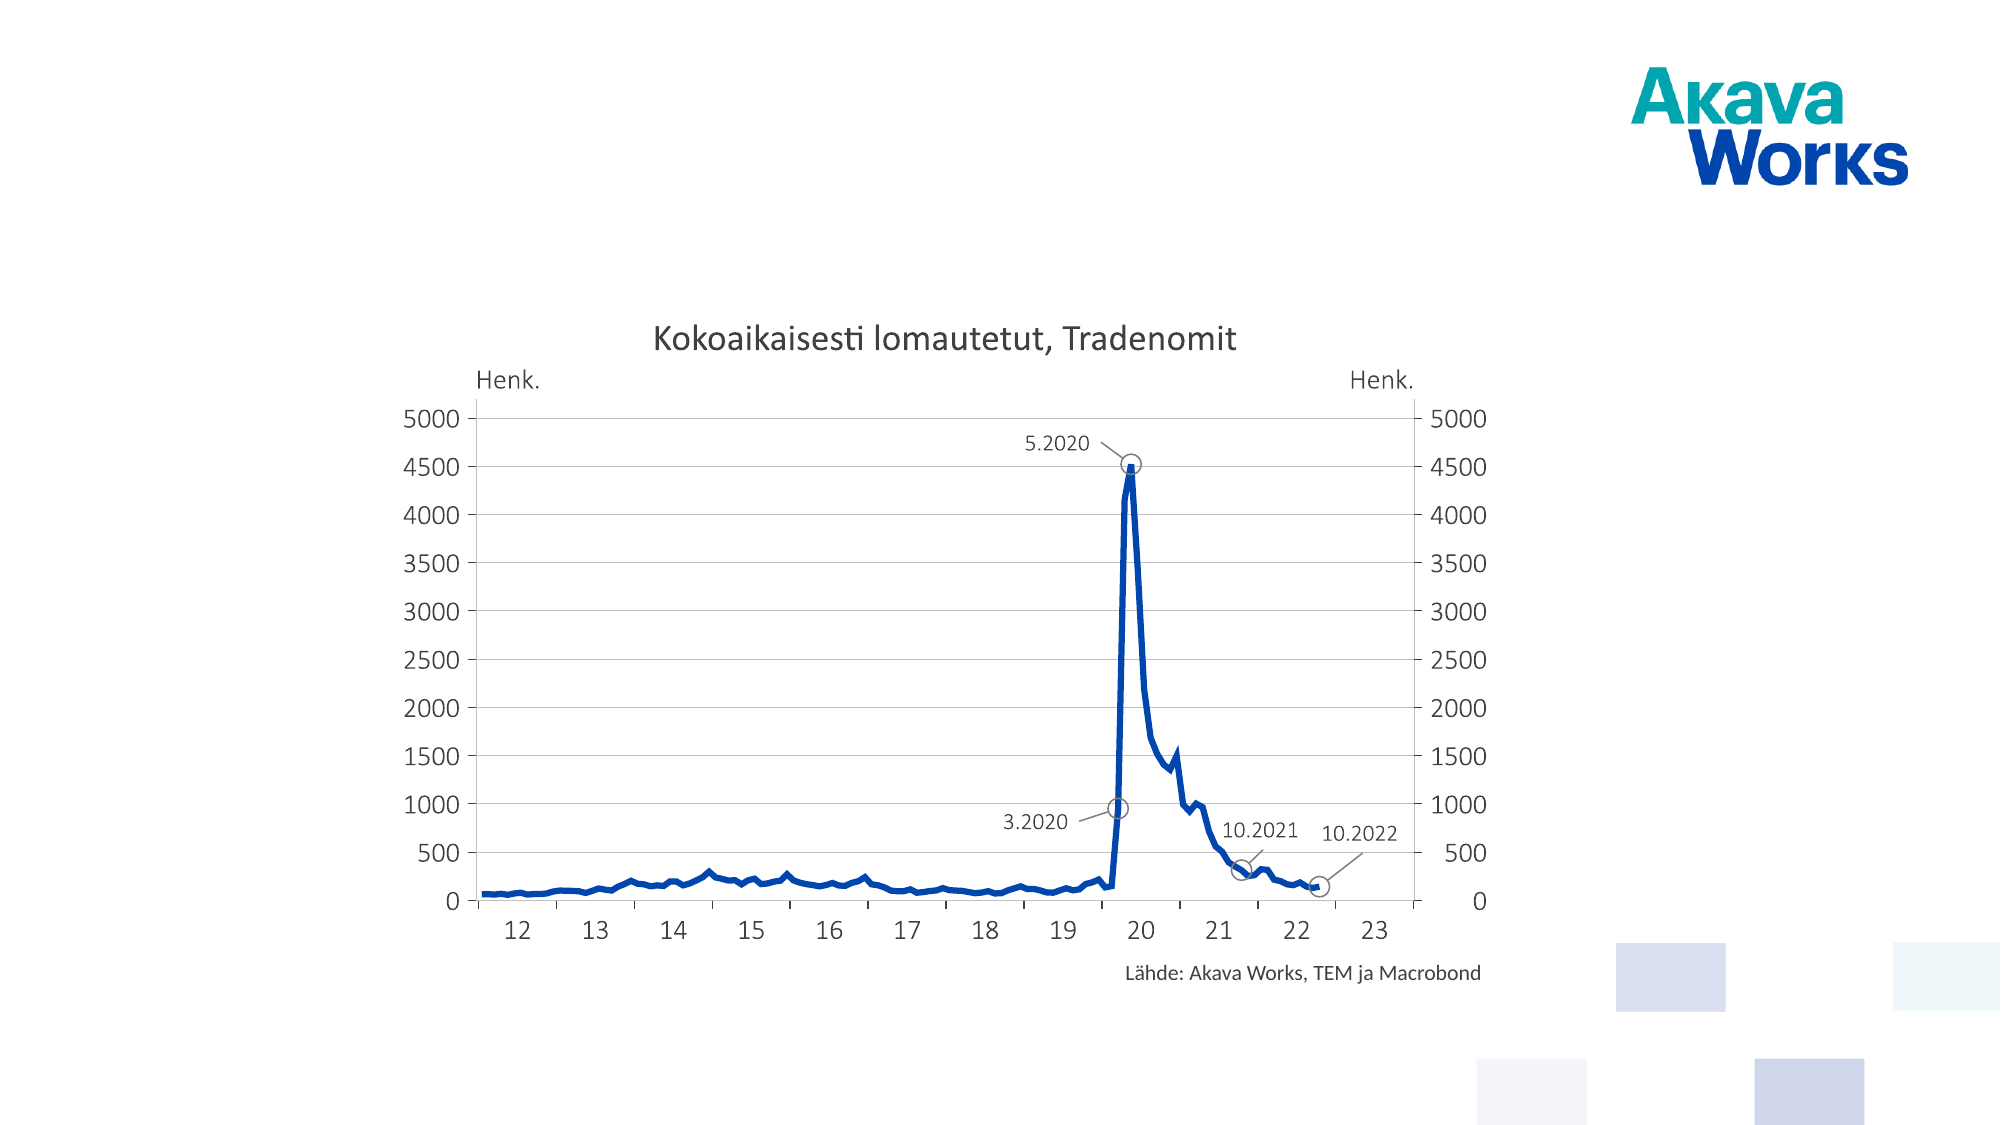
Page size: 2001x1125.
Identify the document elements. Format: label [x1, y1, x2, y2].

picture [232, 55, 2000, 1125]
list [390, 301, 1500, 1003]
